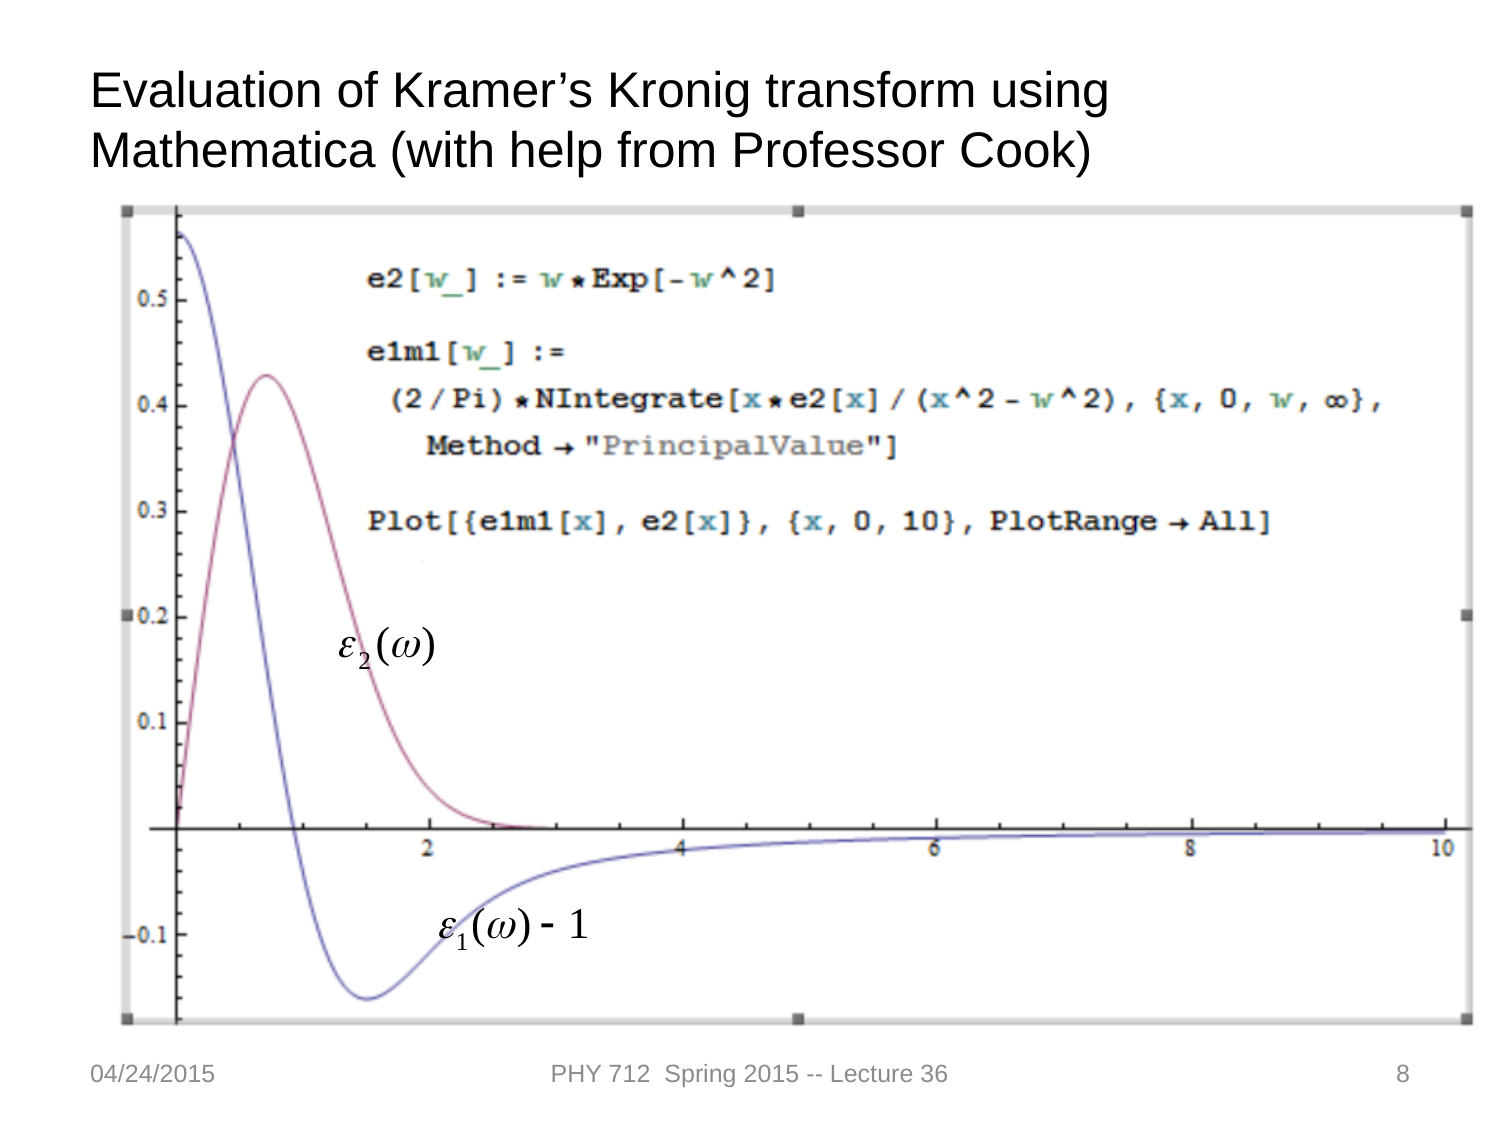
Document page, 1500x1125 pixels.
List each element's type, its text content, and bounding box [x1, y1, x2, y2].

footer PHY 712 Spring 2015 -- Lecture 36 [512, 1046, 988, 1103]
picture [109, 201, 1498, 1037]
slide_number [75, 1042, 425, 1103]
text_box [433, 899, 592, 957]
text_box Evaluation of Kramer’s Kronig transform using Mathematica (with help from Professor Cook) [75, 49, 1388, 185]
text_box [332, 618, 441, 676]
slide_number 8 [1074, 1046, 1425, 1103]
